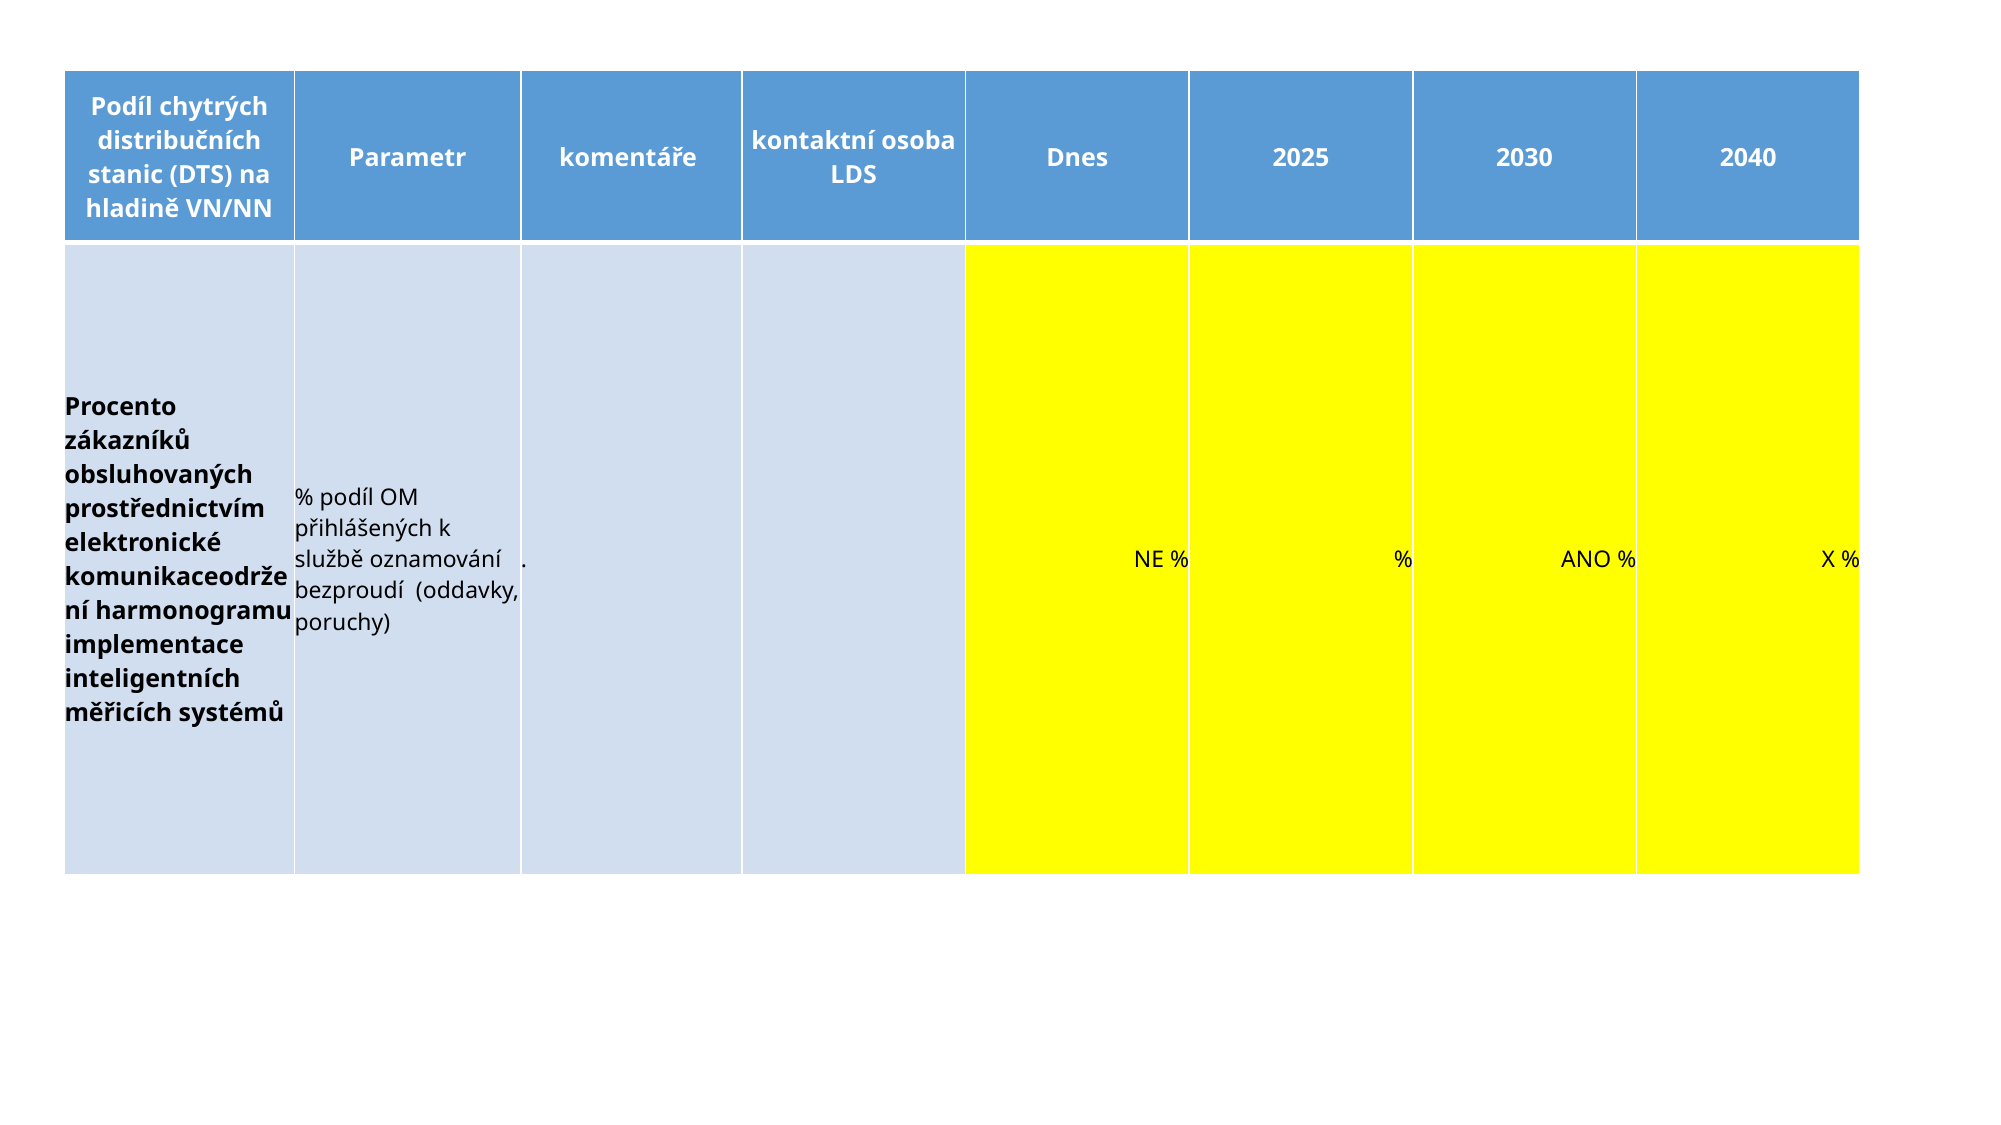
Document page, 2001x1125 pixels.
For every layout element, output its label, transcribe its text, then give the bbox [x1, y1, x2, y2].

table_header 2025 [1190, 71, 1412, 240]
table_cell Procento zákazníků obsluhovaných prostřednictvím elektronické komunikaceodržení harmonogramu implementace inteligentních měřicích systémů [65, 245, 294, 874]
table_header kontaktní osoba LDS [743, 71, 965, 240]
table_header komentáře [522, 71, 741, 240]
table_header Parametr [295, 71, 520, 240]
table_cell % podíl OM přihlášených k službě oznamování bezproudí (oddavky, poruchy) [295, 245, 520, 874]
table_cell ANO % [1414, 245, 1636, 874]
table_cell % [1190, 245, 1412, 874]
table_header 2040 [1637, 71, 1859, 240]
table_header Podíl chytrých distribučních stanic (DTS) na hladině VN/NN [65, 71, 294, 240]
table_header Dnes [966, 71, 1188, 240]
table_cell [743, 245, 965, 874]
table_cell . [522, 245, 741, 874]
table_header 2030 [1414, 71, 1636, 240]
table_cell X % [1637, 245, 1859, 874]
table_cell NE % [966, 245, 1188, 874]
